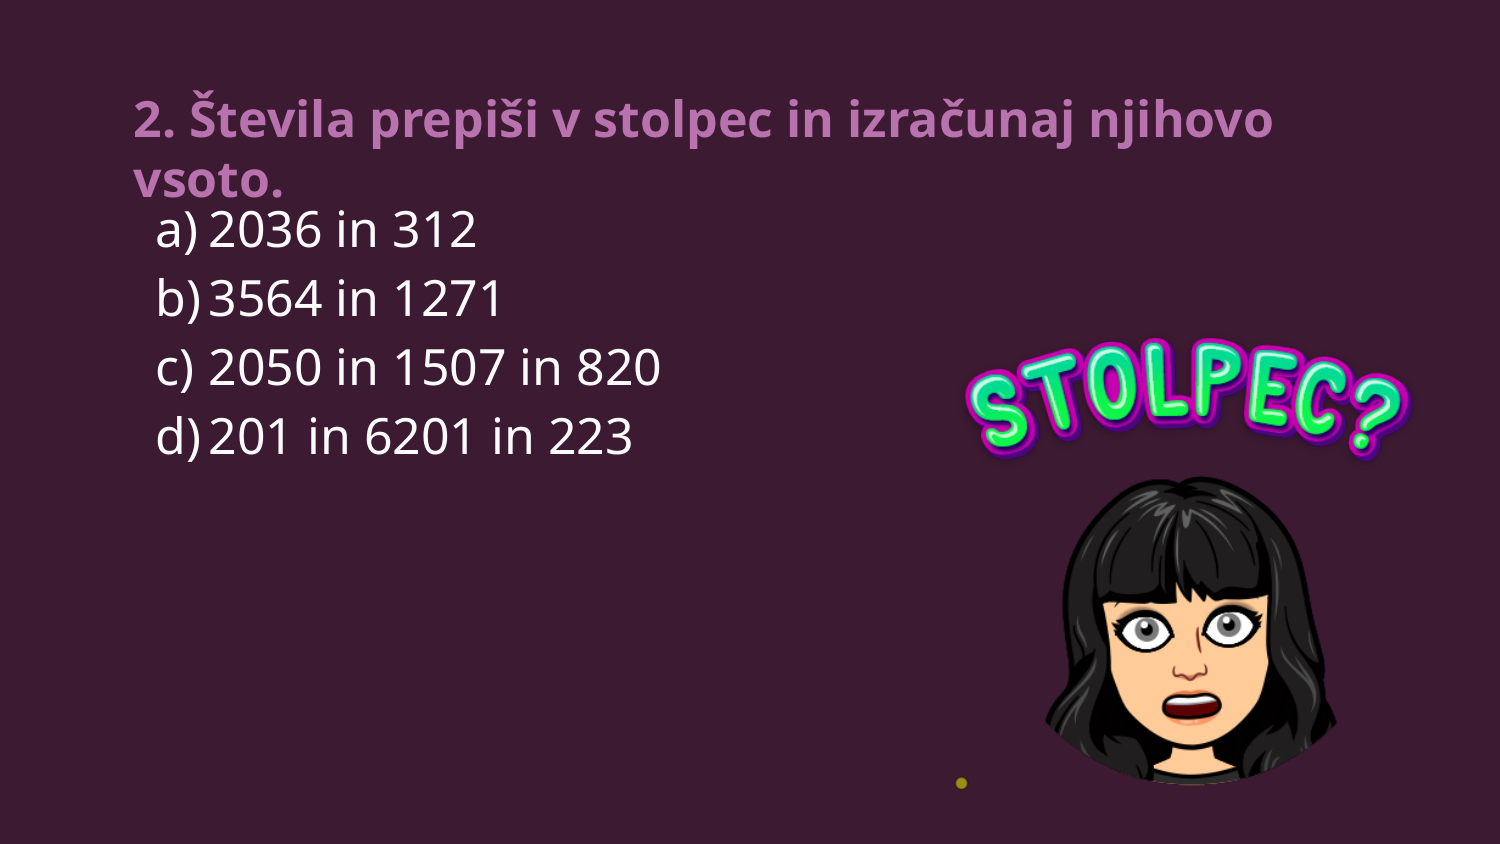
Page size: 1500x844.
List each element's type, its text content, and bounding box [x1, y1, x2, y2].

picture [946, 310, 1434, 798]
subtitle 2036 in 312 3564 in 1271 2050 in 1507 in 820 201 in 6201 in 223 [118, 173, 1382, 754]
title 2. Števila prepiši v stolpec in izračunaj njihovo vsoto. [118, 72, 1324, 175]
